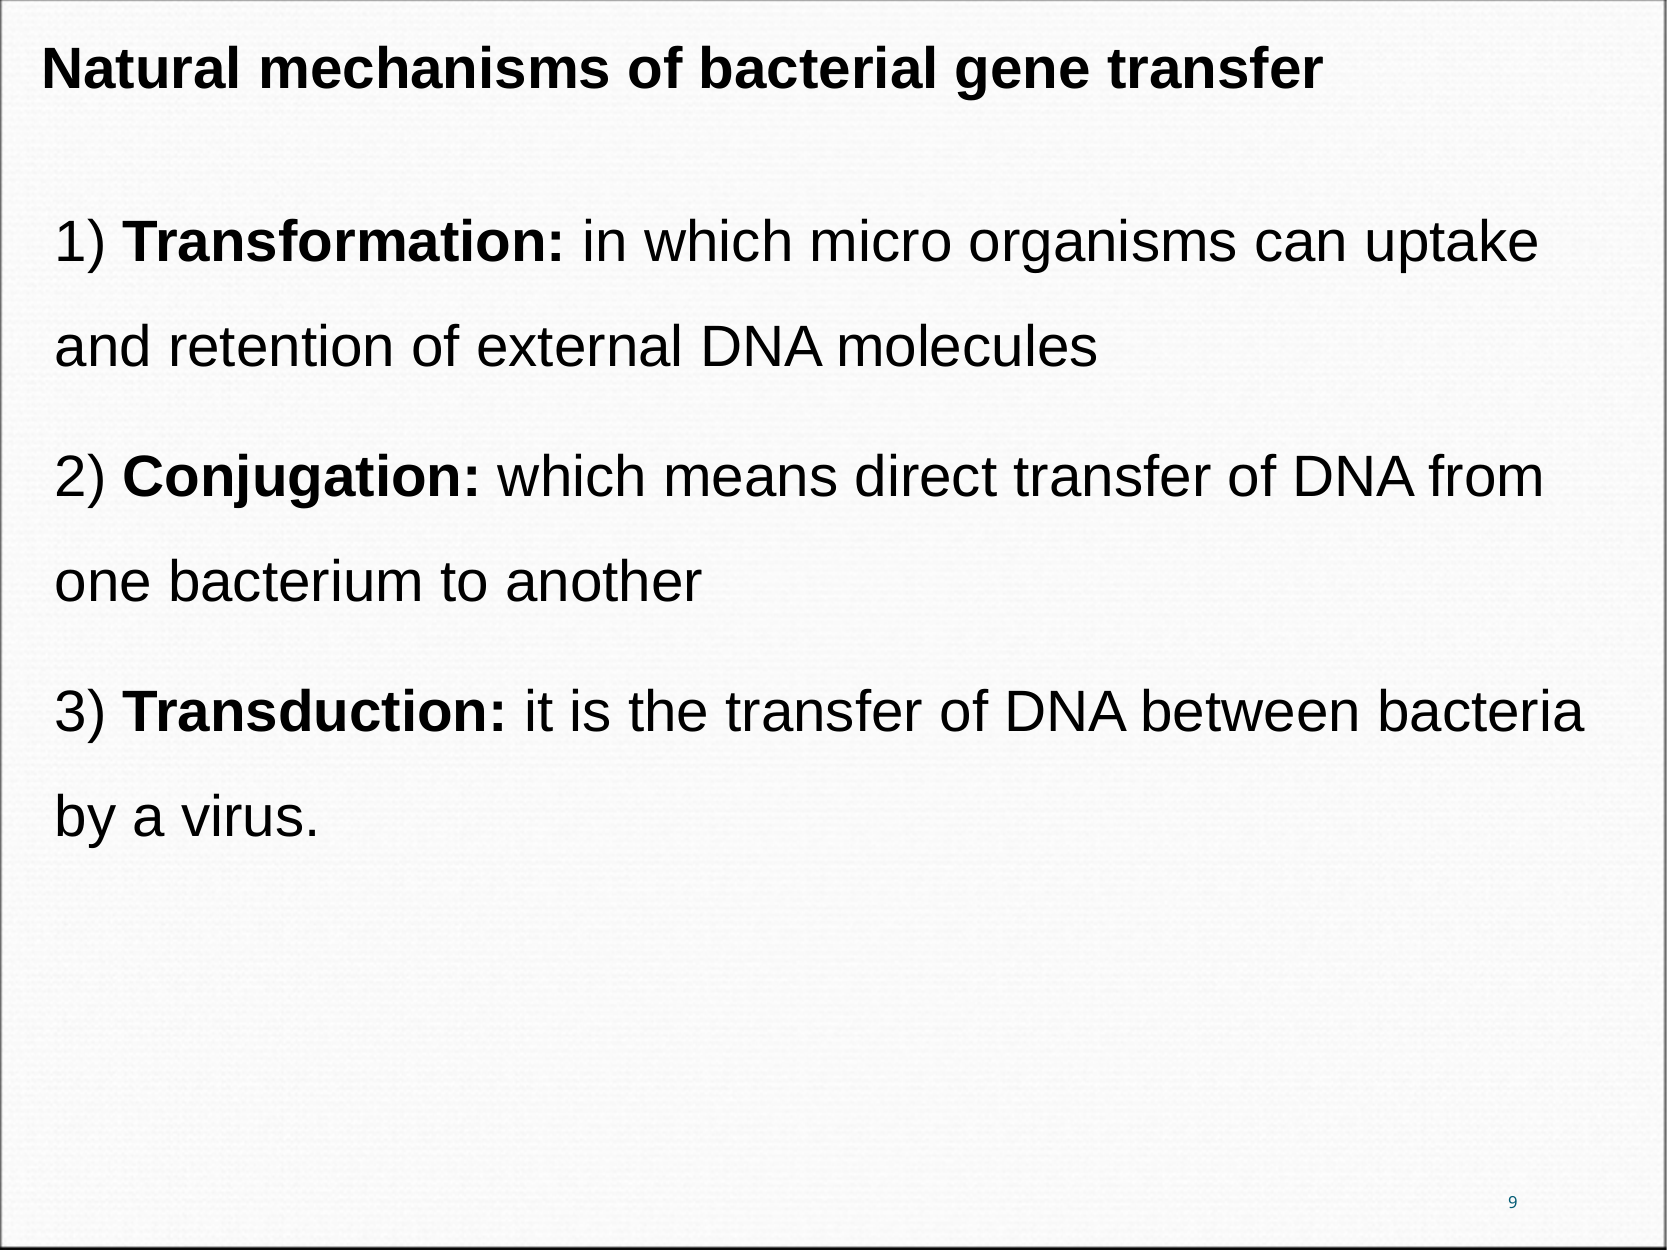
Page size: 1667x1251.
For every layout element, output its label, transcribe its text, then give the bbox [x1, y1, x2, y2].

list 1) Transformation: in which micro organisms can uptake and retention of external DNA molecules 2) Conjugation: which means direct transfer of DNA from one bacterium to another 3) Transduction: it is the transfer of DNA between bacteria by a virus. [54, 168, 1614, 1025]
text_box Natural mechanisms of bacterial gene transfer [41, 29, 1559, 122]
picture [0, 0, 1667, 1250]
slide_number 9 [1493, 1185, 1530, 1223]
